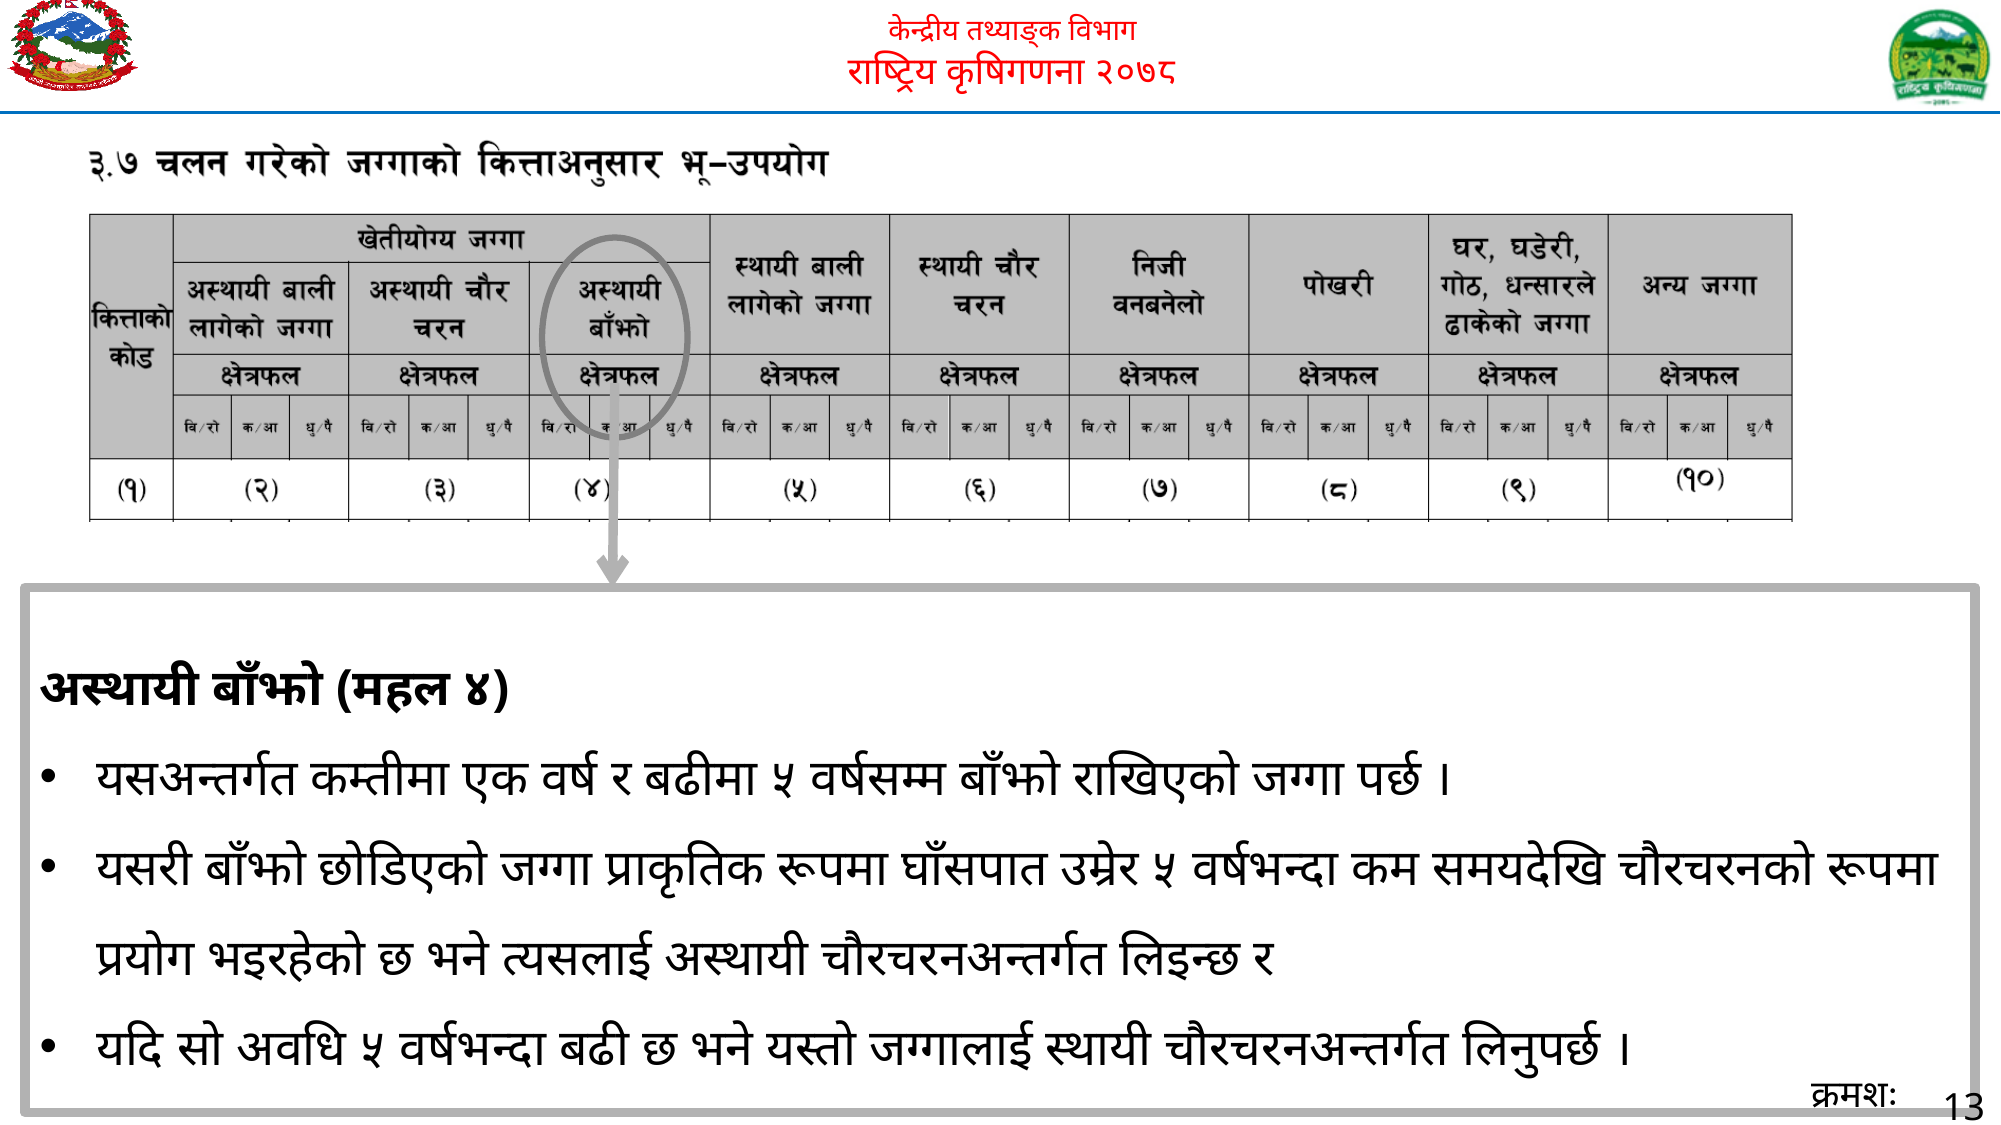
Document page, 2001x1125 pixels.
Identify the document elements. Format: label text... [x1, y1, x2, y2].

picture [1887, 4, 1993, 110]
picture [65, 124, 1801, 523]
text_box क्रमशः [1712, 1062, 1913, 1123]
text_box अस्थायी बाँझो (महल ४) यसअन्तर्गत कम्तीमा एक वर्ष र बढीमा ५ वर्षसम्म बाँझो राखिएको जग्गा पर्छ । यसरी बाँझो छोडिएको जग्गा प्राकृतिक रूपमा घाँसपात उम्रेर ५ वर्षभन्दा कम समयदेखि चौरचरनको रूपमा प्रयोग भइरहेको छ भने त्यसलाई अस्थायी चौरचरनअन्तर्गत लिइन्छ र यदि सो अवधि ५ वर्षभन्दा बढी छ भने यस्तो जग्गालाई स्थायी चौरचरनअन्तर्गत लिनुपर्छ । [23, 585, 1977, 1115]
picture [7, 0, 138, 91]
text_box 13 [1845, 1049, 2000, 1113]
